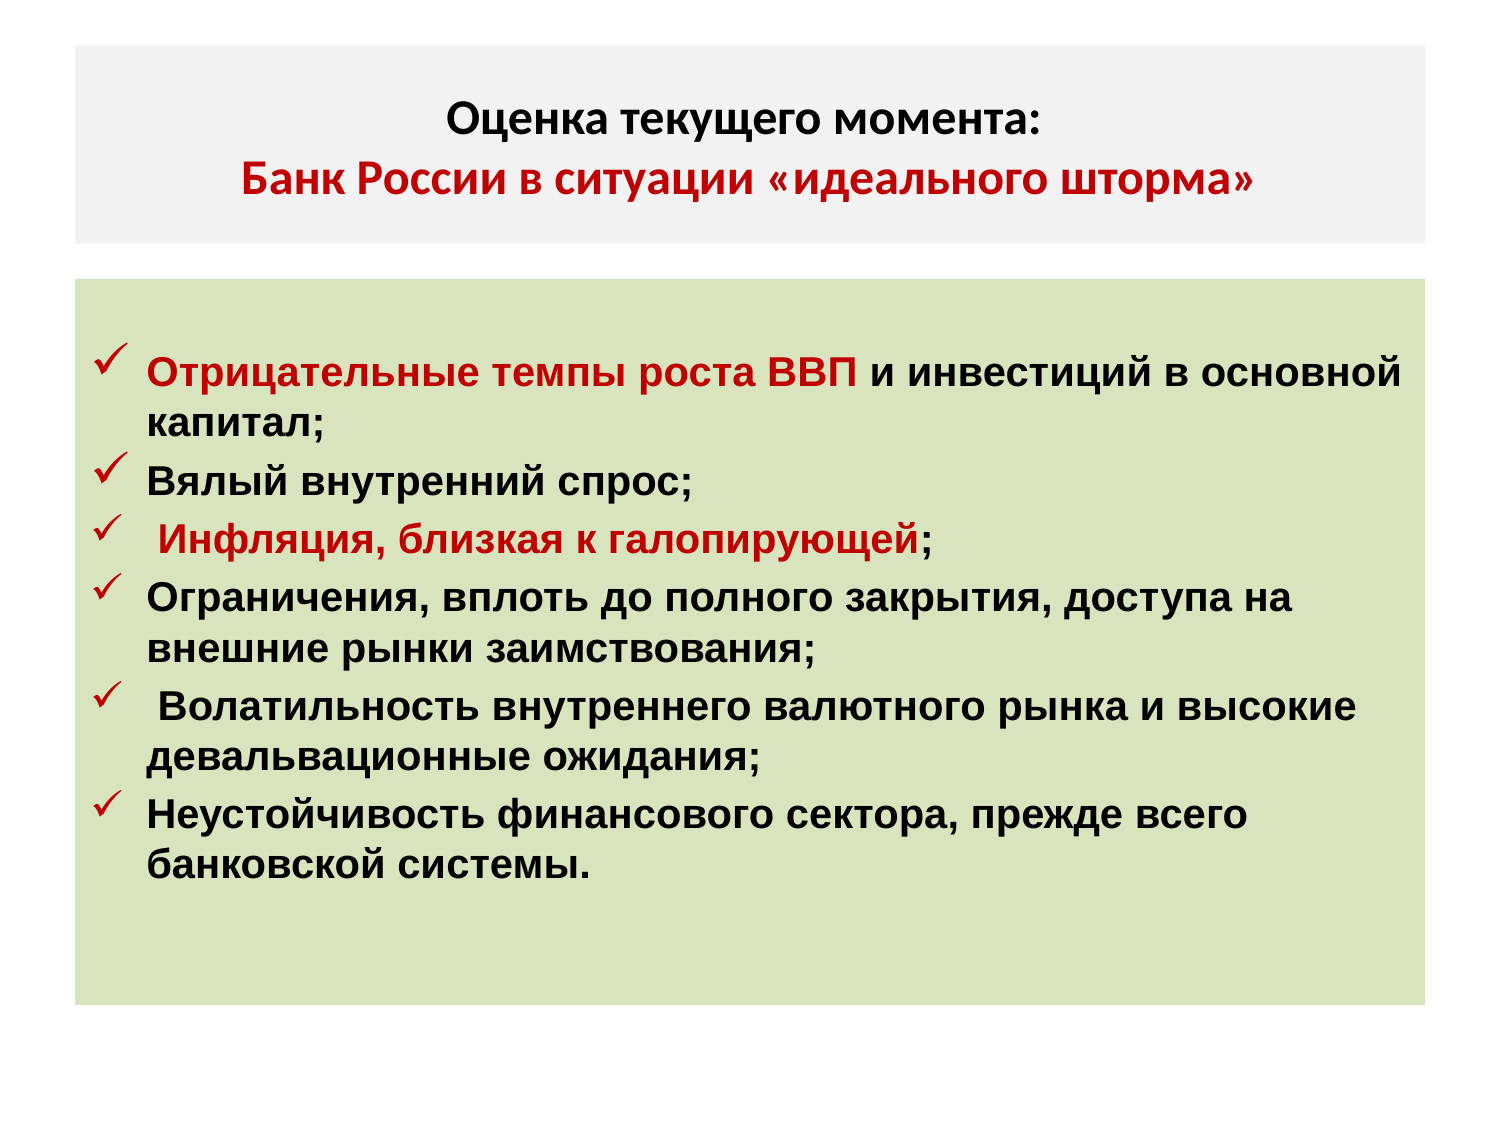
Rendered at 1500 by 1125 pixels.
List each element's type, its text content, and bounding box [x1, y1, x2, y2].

title Оценка текущего момента: Банк России в ситуации «идеального шторма» [75, 45, 1425, 244]
list Отрицательные темпы роста ВВП и инвестиций в основной капитал; Вялый внутренний спрос; Инфляция, близкая к галопирующей; Ограничения, вплоть до полного закрытия, доступа на внешние рынки заимствования; Волатильность внутреннего валютного рынка и высокие девальвационные ожидания; Неустойчивость финансового сектора, прежде всего банковской системы. [75, 278, 1425, 1005]
